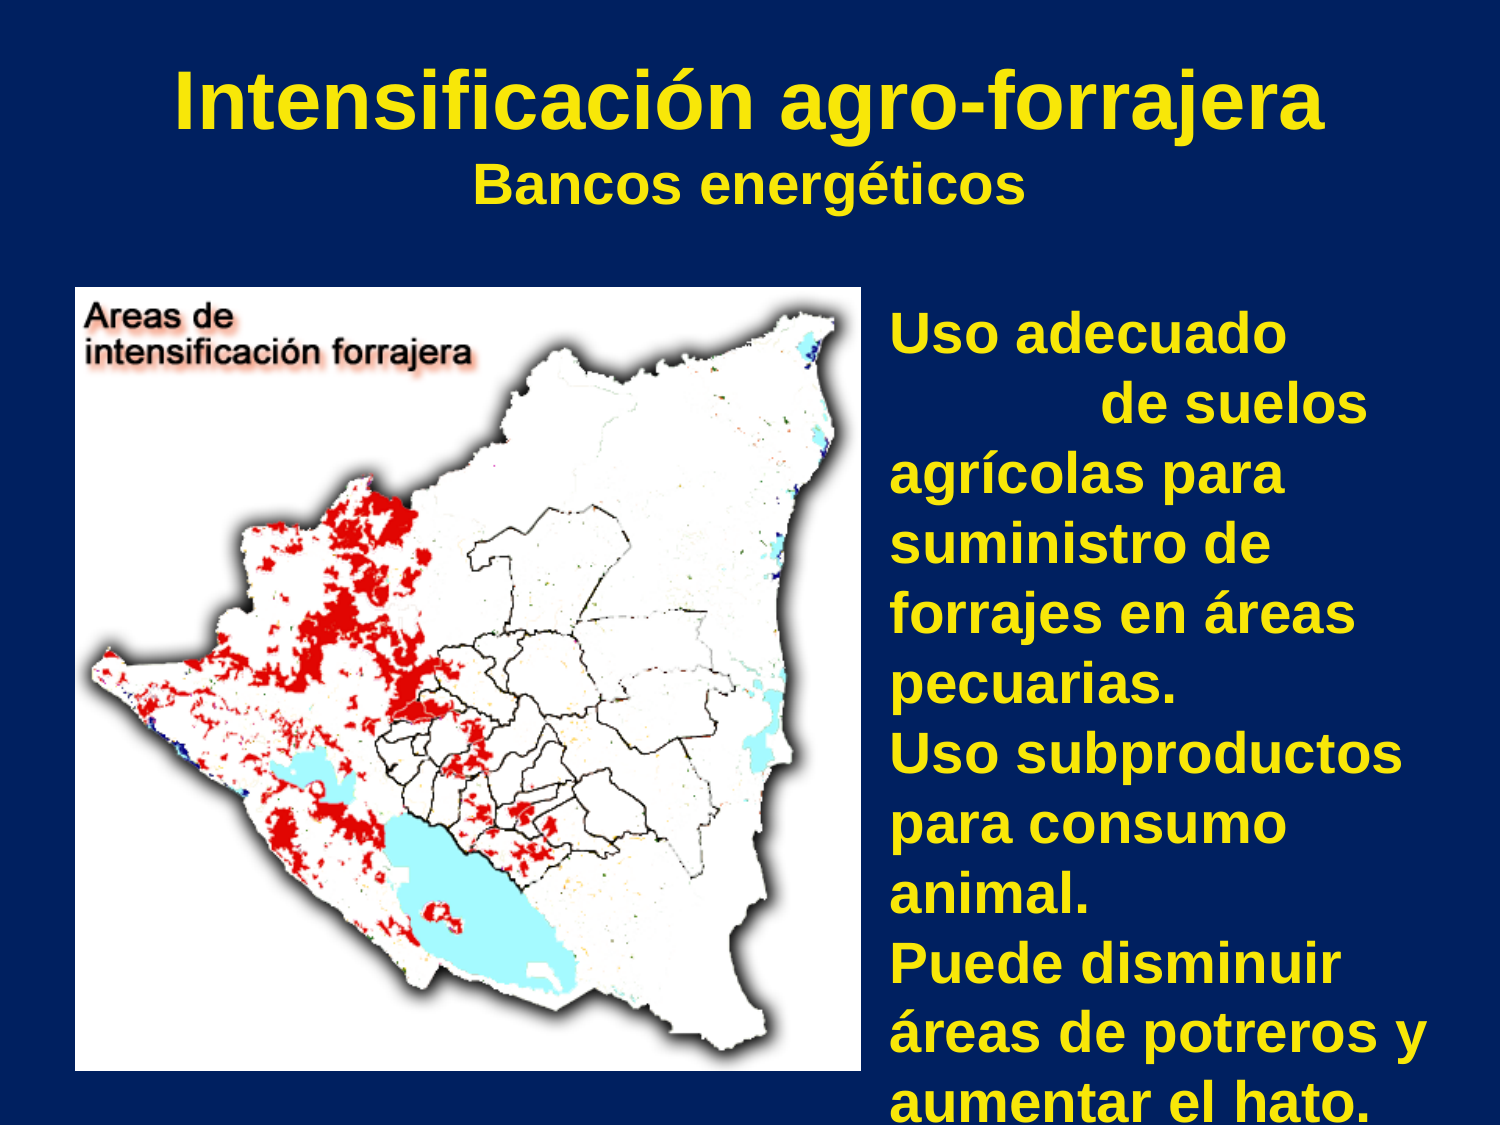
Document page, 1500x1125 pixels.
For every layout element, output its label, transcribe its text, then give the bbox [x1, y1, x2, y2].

text_box Intensificación agro-forrajera Bancos energéticos [112, 37, 1388, 225]
text_box Uso adecuado de suelos agrícolas para suministro de forrajes en áreas pecuarias. Uso subproductos para consumo animal. Puede disminuir áreas de potreros y aumentar el hato. [874, 287, 1463, 1075]
picture [74, 287, 862, 1071]
